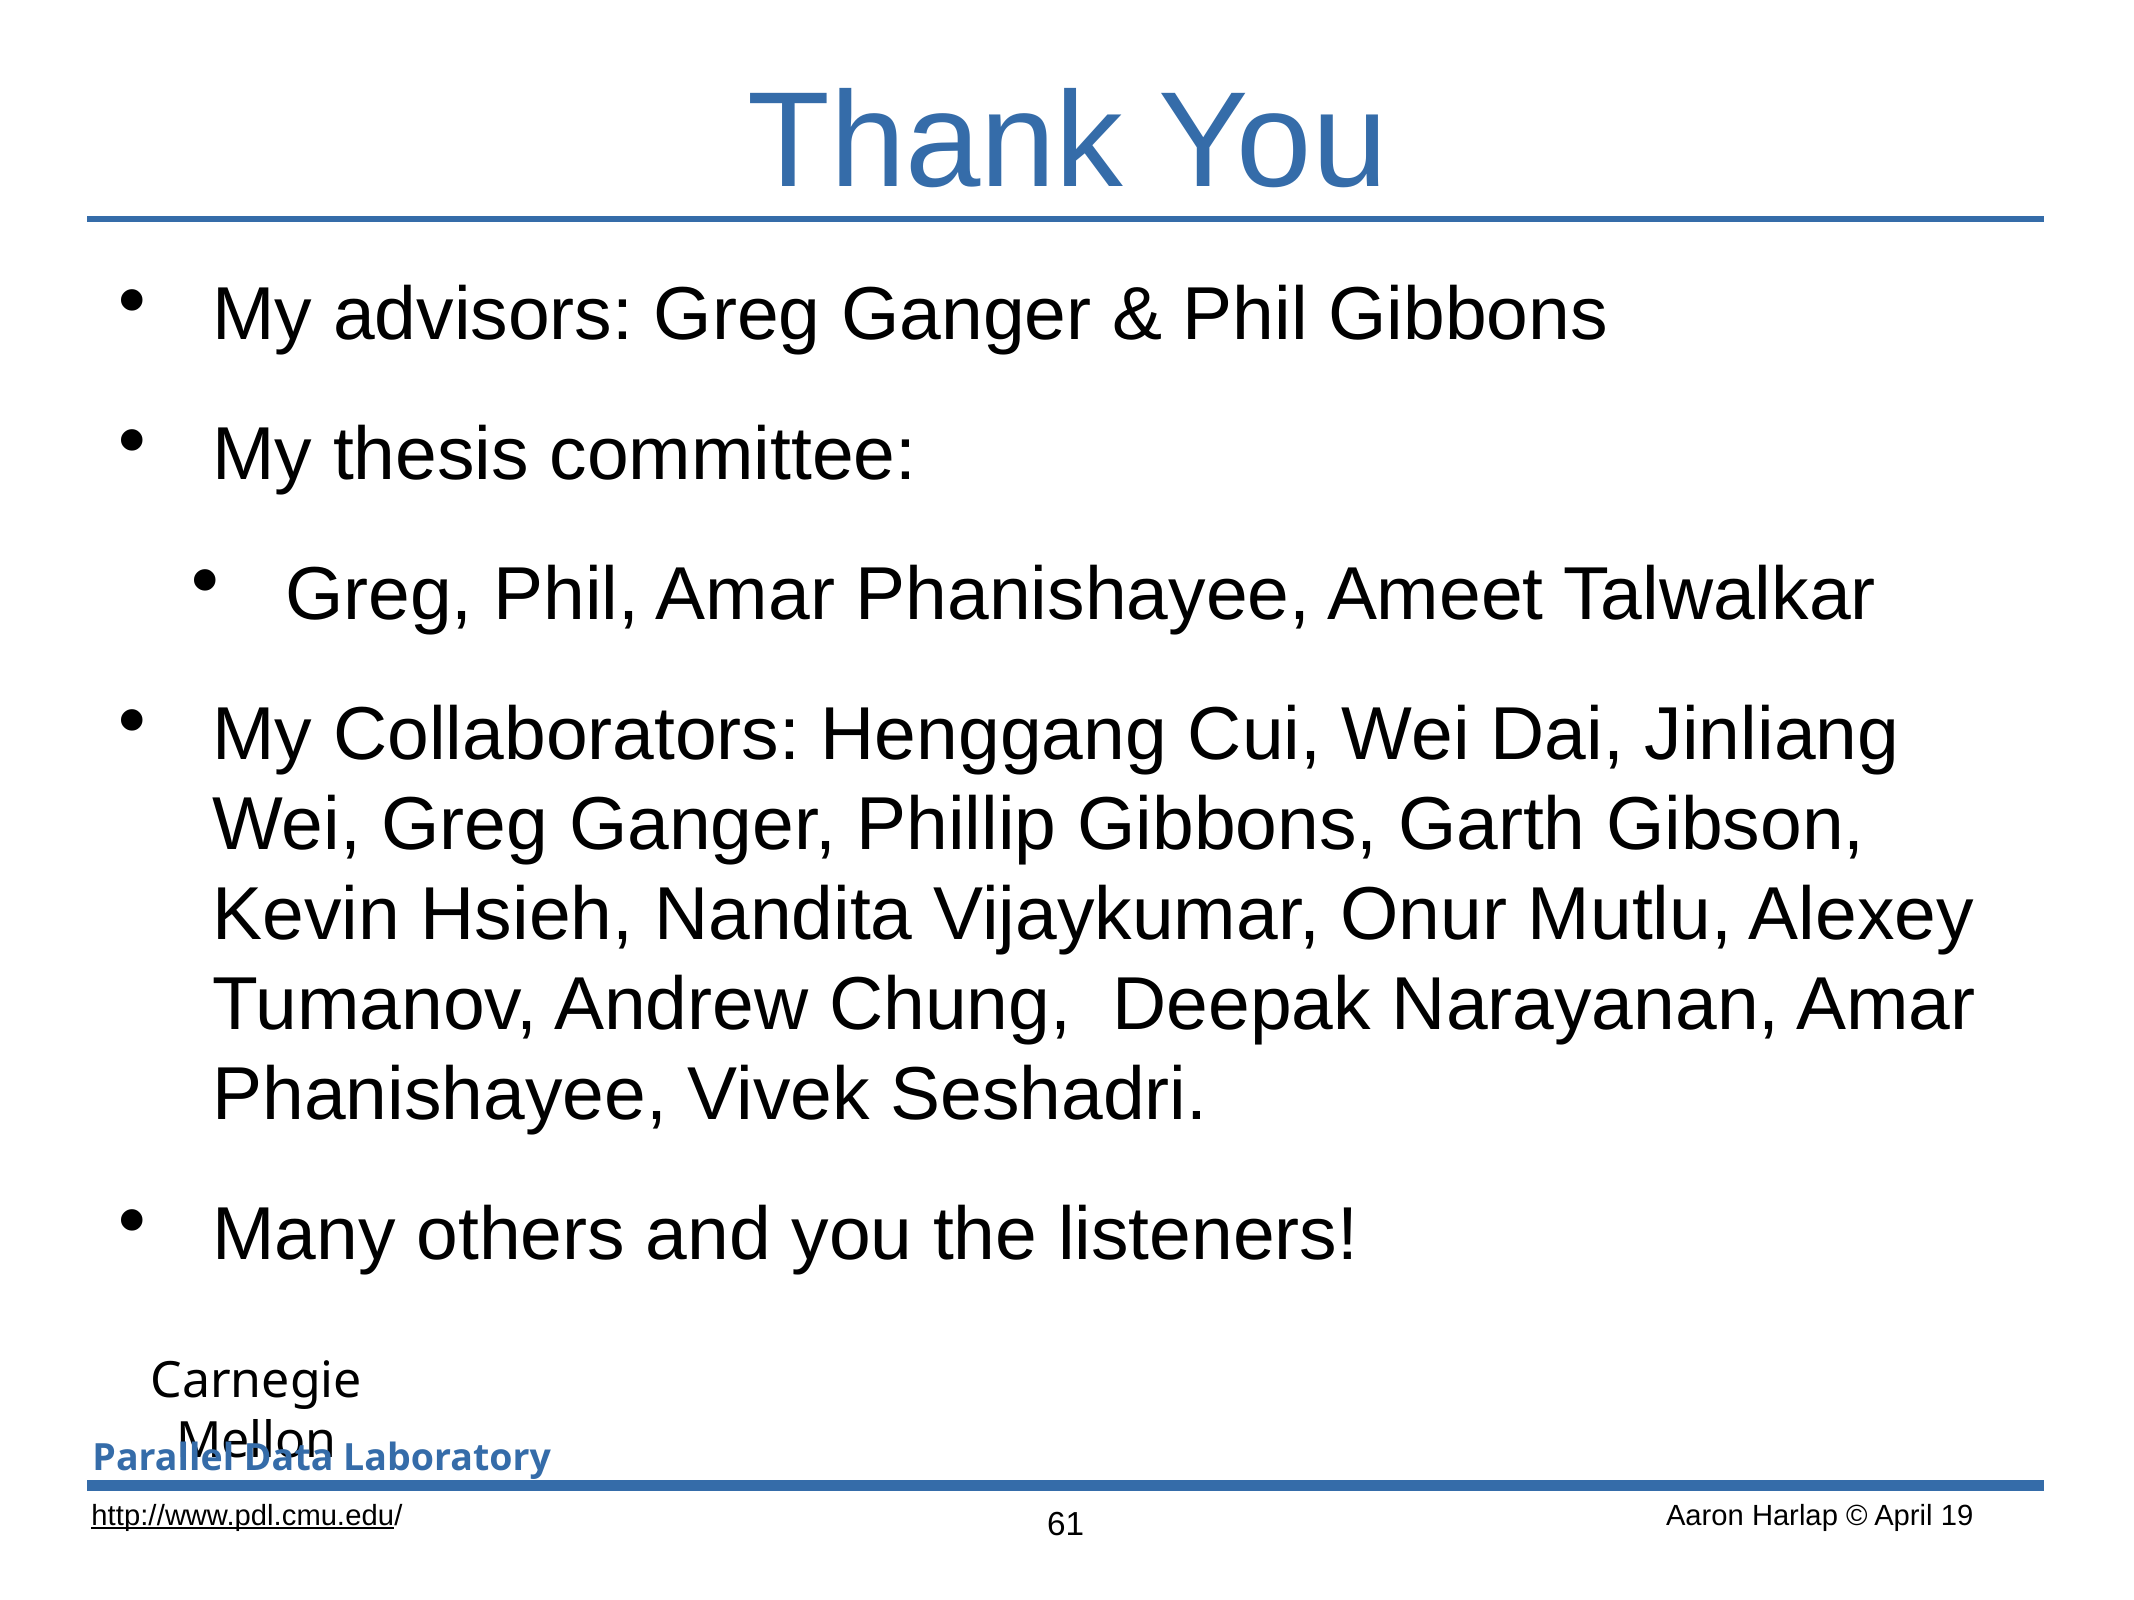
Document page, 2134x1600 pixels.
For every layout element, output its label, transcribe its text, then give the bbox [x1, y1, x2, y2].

title Thank You [3, 41, 2132, 224]
slide_number 61 [1037, 1493, 1094, 1548]
list My advisors: Greg Ganger & Phil Gibbons My thesis committee: Greg, Phil, Amar Phanishayee, Ameet Talwalkar My Collaborators: Henggang Cui, Wei Dai, Jinliang Wei, Greg Ganger, Phillip Gibbons, Garth Gibson, Kevin Hsieh, Nandita Vijaykumar, Onur Mutlu, Alexey Tumanov, Andrew Chung, Deepak Narayanan, Amar Phanishayee, Vivek Seshadri. Many others and you the listeners! [57, 255, 2074, 1345]
